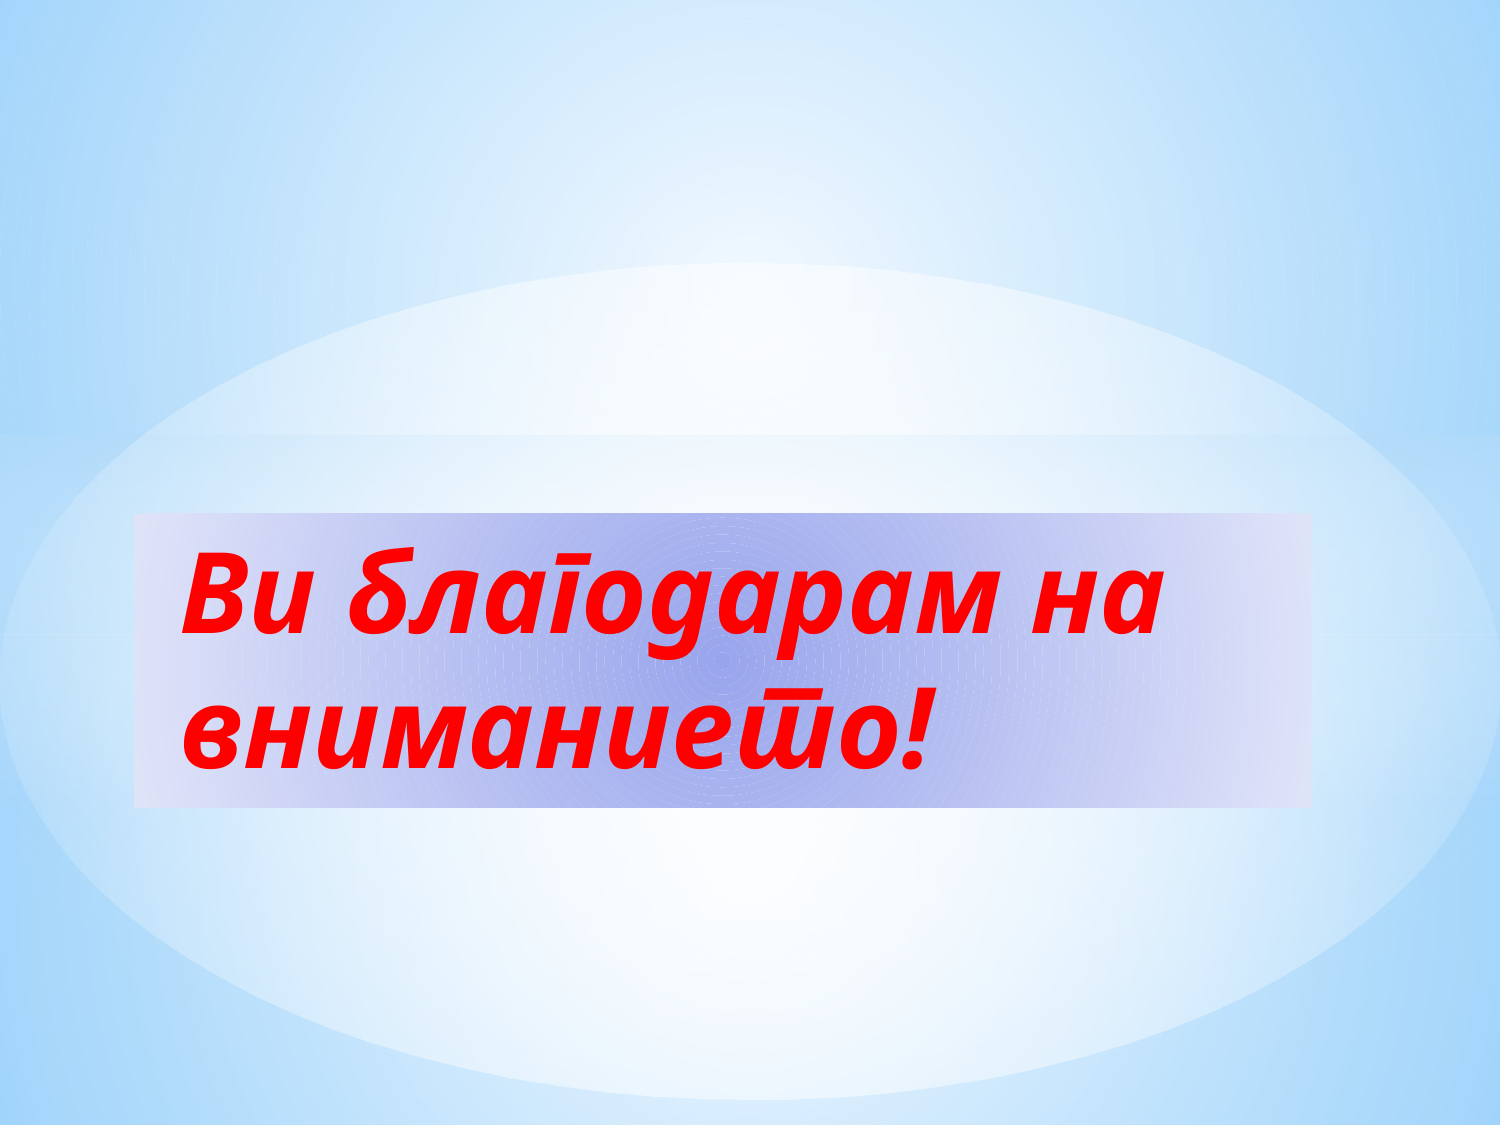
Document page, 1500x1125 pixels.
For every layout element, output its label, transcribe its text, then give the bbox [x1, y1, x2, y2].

title Ви благодарам на вниманието! [134, 513, 1312, 808]
